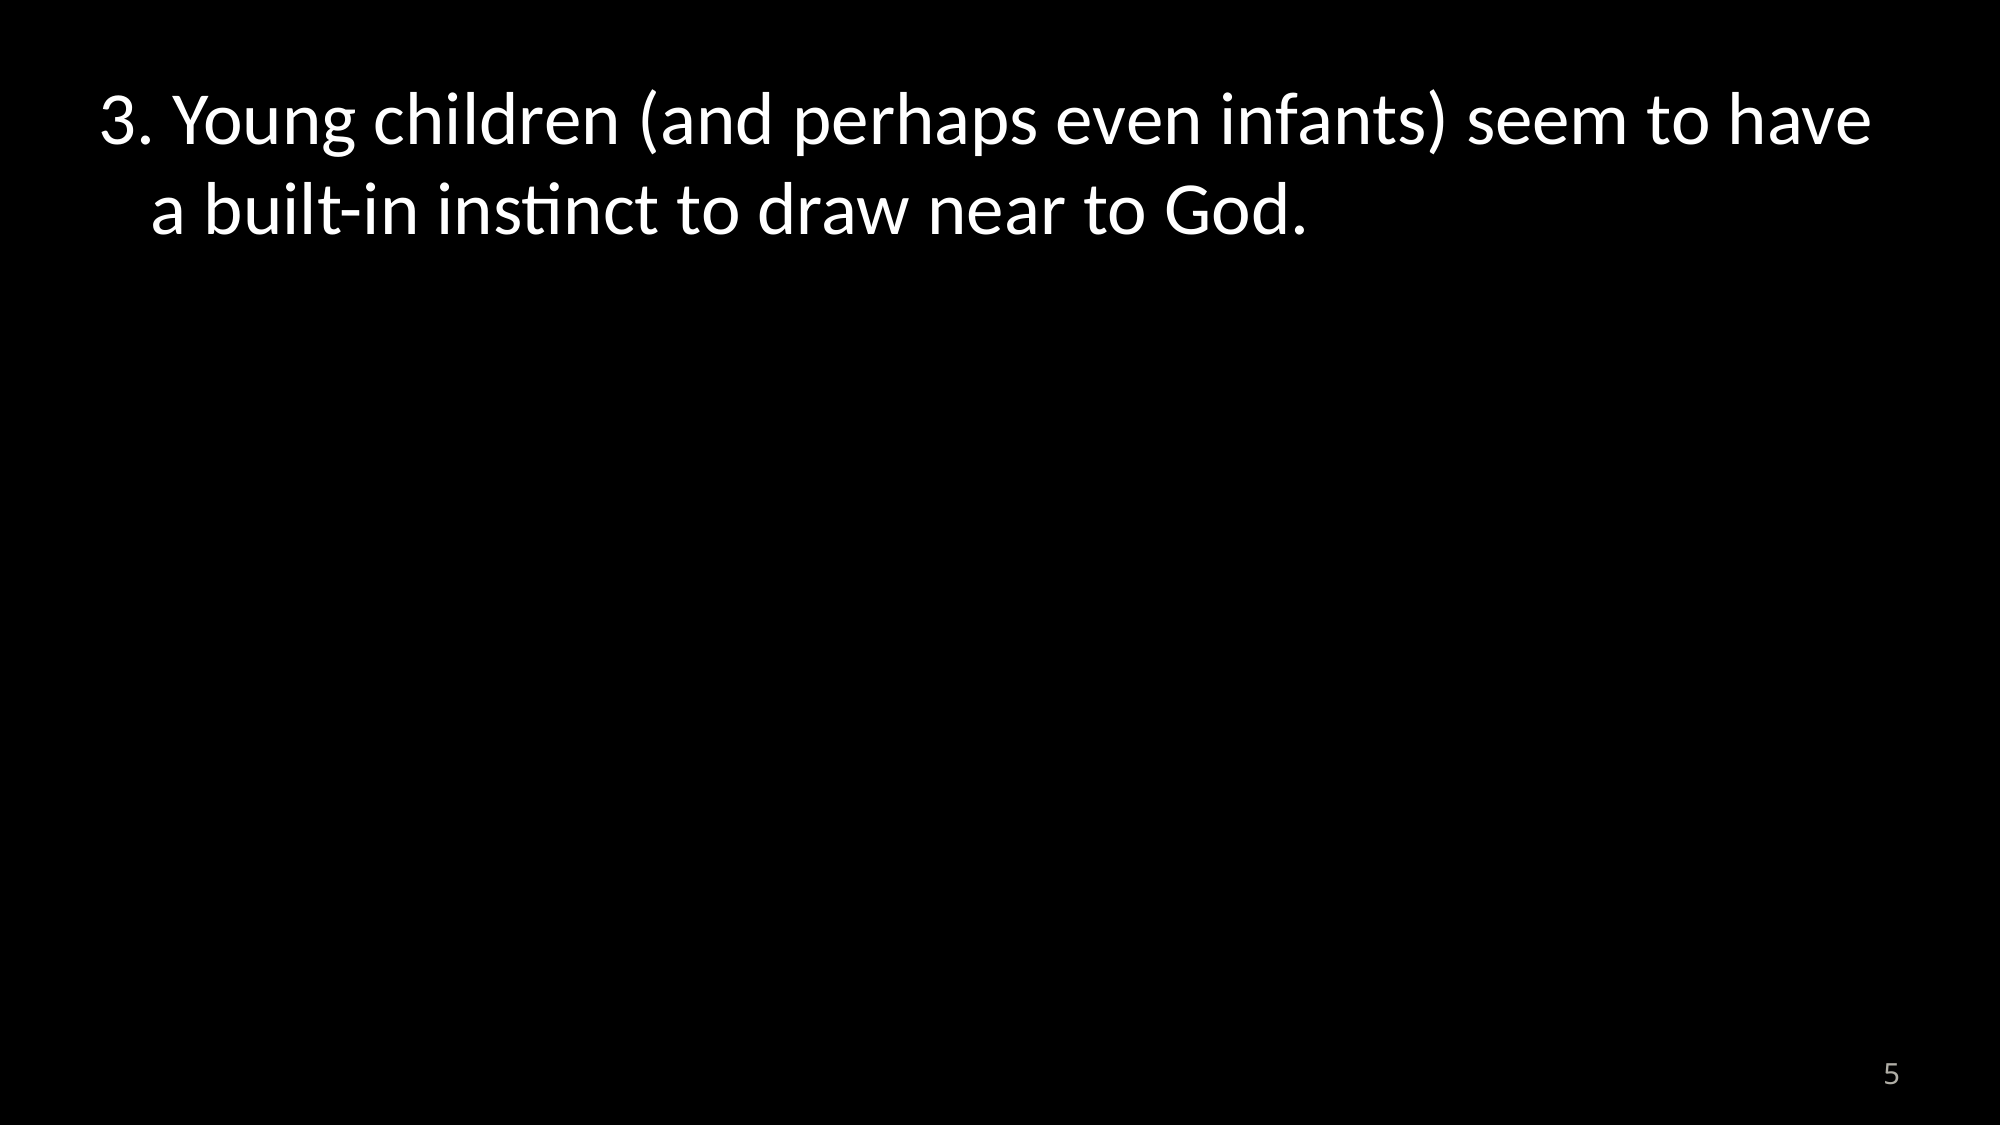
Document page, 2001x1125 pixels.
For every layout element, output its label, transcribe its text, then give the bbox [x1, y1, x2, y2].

list 3. Young children (and perhaps even infants) seem to have a built-in instinct to draw near to God. [83, 62, 1934, 1013]
slide_number 5 [1783, 1042, 1900, 1103]
